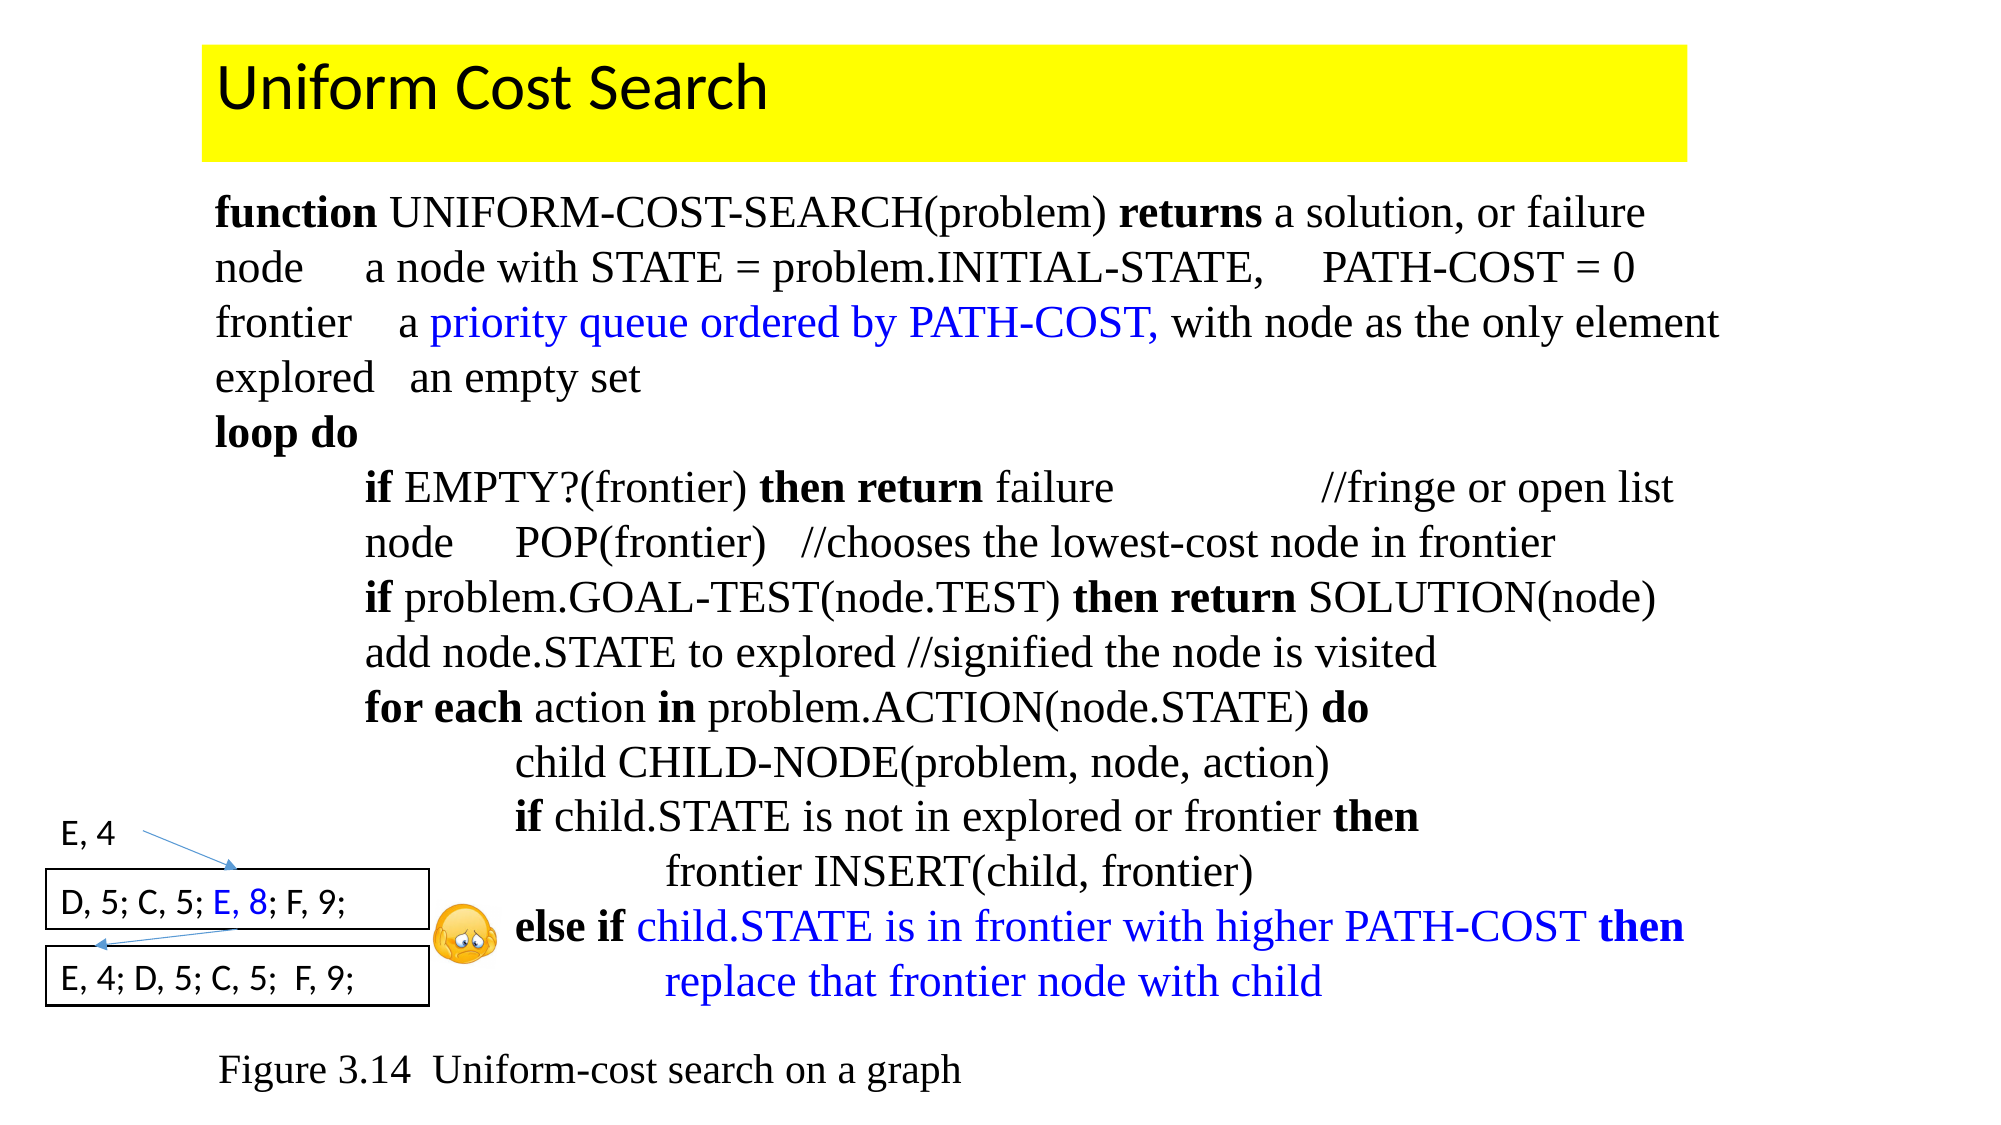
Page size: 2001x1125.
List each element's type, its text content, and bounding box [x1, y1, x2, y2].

text_box D, 5; C, 5; E, 8; F, 9; [45, 868, 430, 930]
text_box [94, 929, 238, 946]
picture [430, 900, 501, 968]
text_box Figure 3.14 Uniform-cost search on a graph [203, 1034, 989, 1099]
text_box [142, 831, 238, 870]
text_box E, 4 [45, 800, 143, 861]
text_box Uniform Cost Search [201, 44, 1688, 162]
text_box E, 4; D, 5; C, 5; F, 9; [45, 945, 430, 1007]
